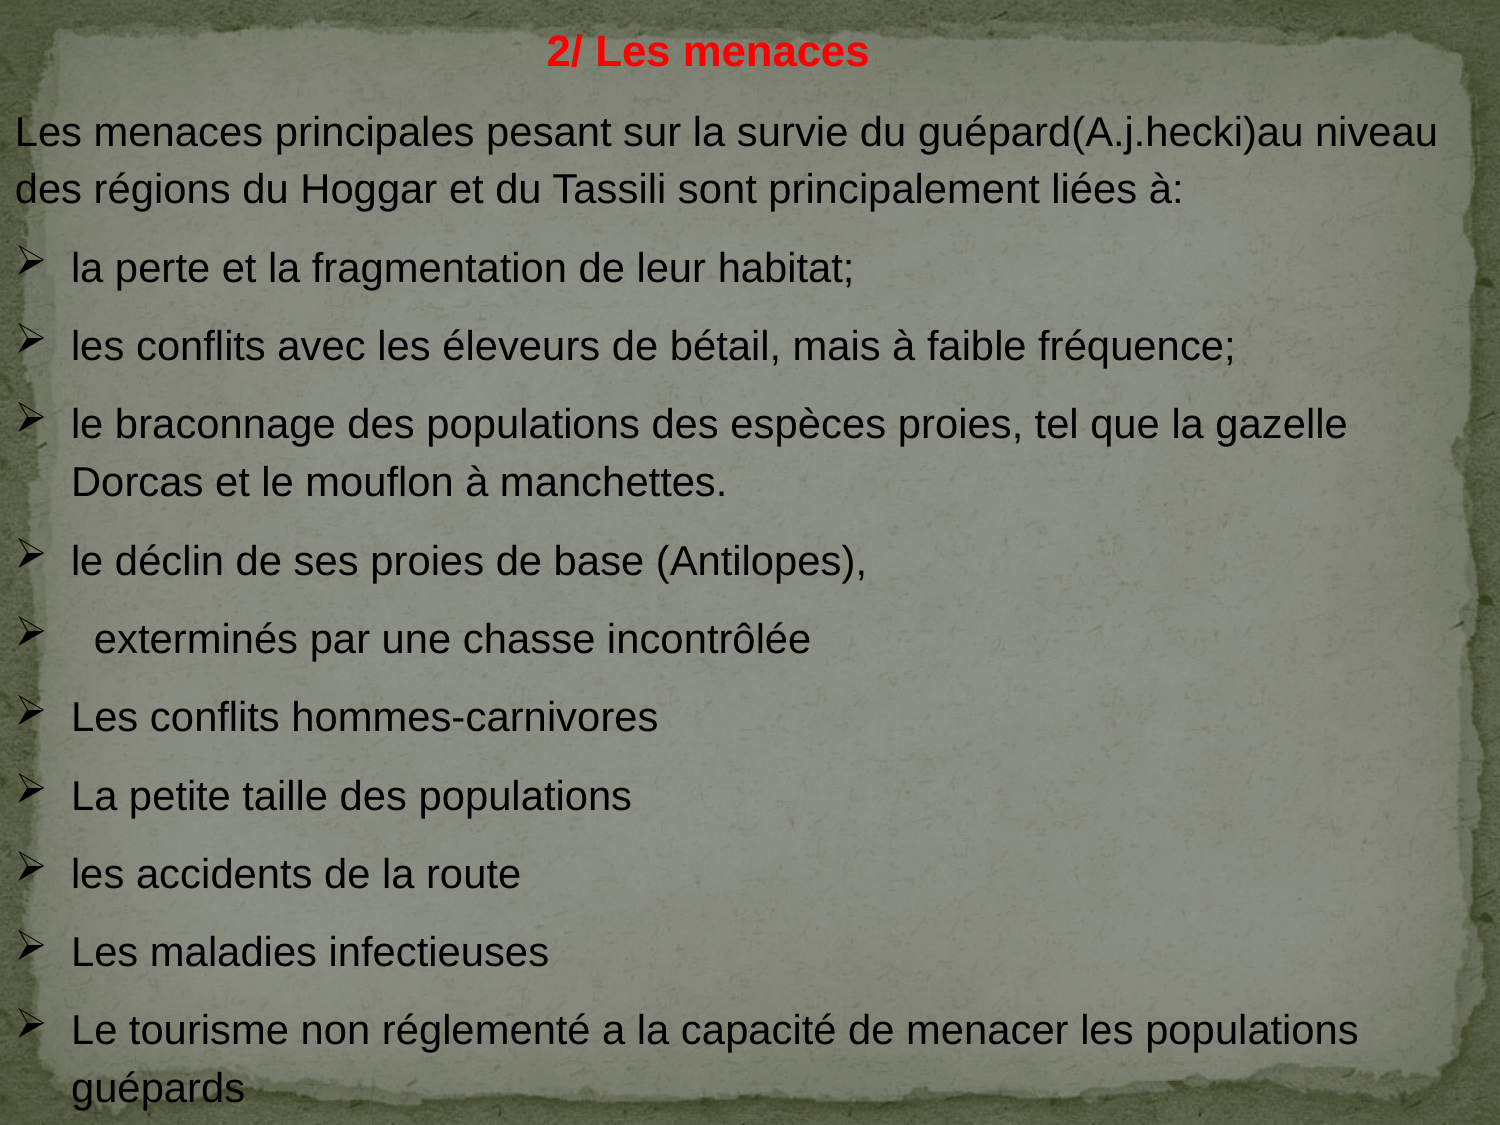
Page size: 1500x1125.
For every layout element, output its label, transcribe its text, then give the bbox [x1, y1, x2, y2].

text_box 2/ Les menaces Les menaces principales pesant sur la survie du guépard(A.j.hecki)au niveau des régions du Hoggar et du Tassili sont principalement liées à: la perte et la fragmentation de leur habitat; les conflits avec les éleveurs de bétail, mais à faible fréquence; le braconnage des populations des espèces proies, tel que la gazelle Dorcas et le mouflon à manchettes. le déclin de ses proies de base (Antilopes), exterminés par une chasse incontrôlée Les conflits hommes-carnivores La petite taille des populations les accidents de la route Les maladies infectieuses Le tourisme non réglementé a la capacité de menacer les populations guépards [0, 0, 1500, 1125]
